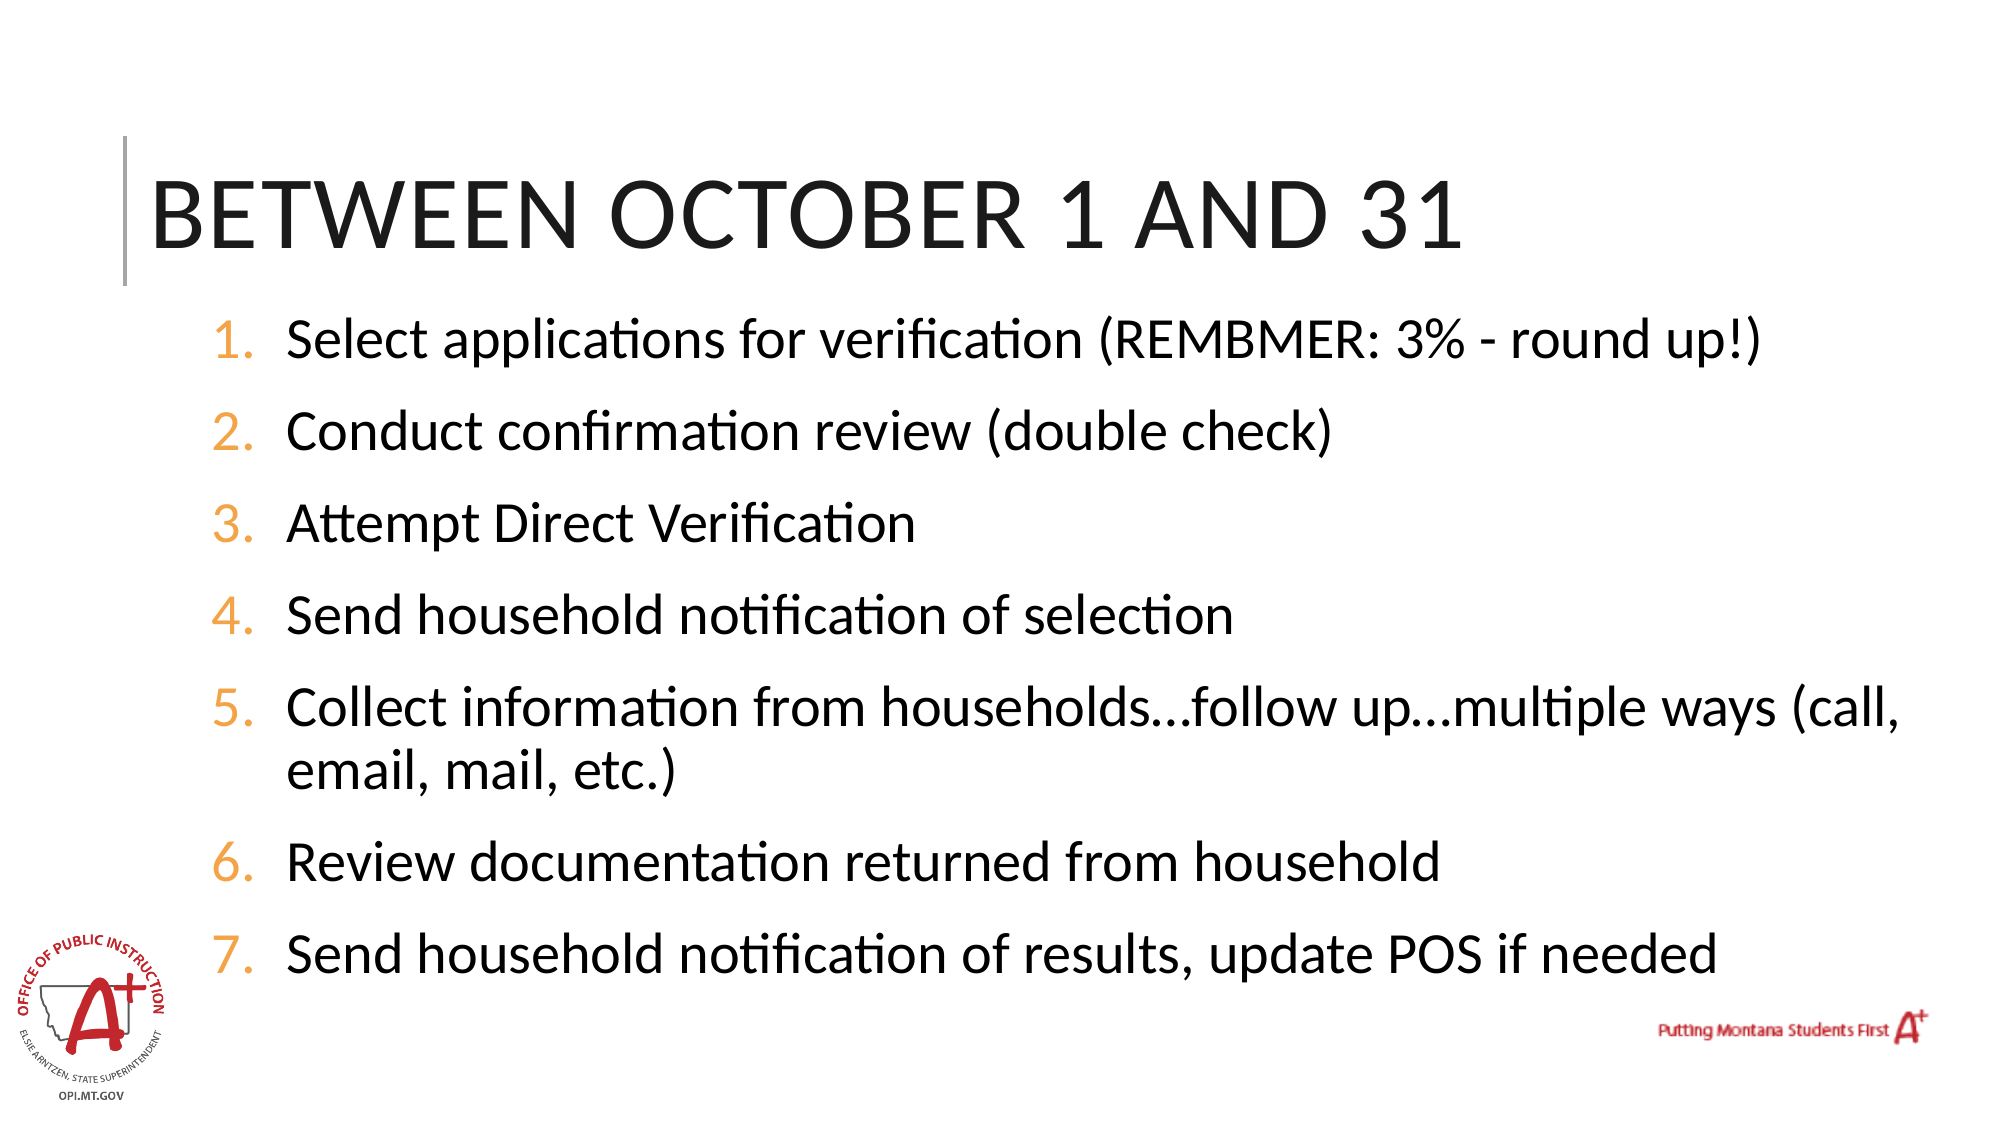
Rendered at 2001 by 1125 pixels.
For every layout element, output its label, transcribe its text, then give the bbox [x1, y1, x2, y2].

list Select applications for verification (REMBMER: 3% - round up!) Conduct confirmation review (double check) Attempt Direct Verification Send household notification of selection Collect information from households…follow up…multiple ways (call, email, mail, etc.) Review documentation returned from household Send household notification of results, update POS if needed [204, 300, 2000, 994]
picture [0, 931, 176, 1107]
picture [1654, 999, 1938, 1054]
title Between October 1 and 31 [134, 96, 1805, 342]
